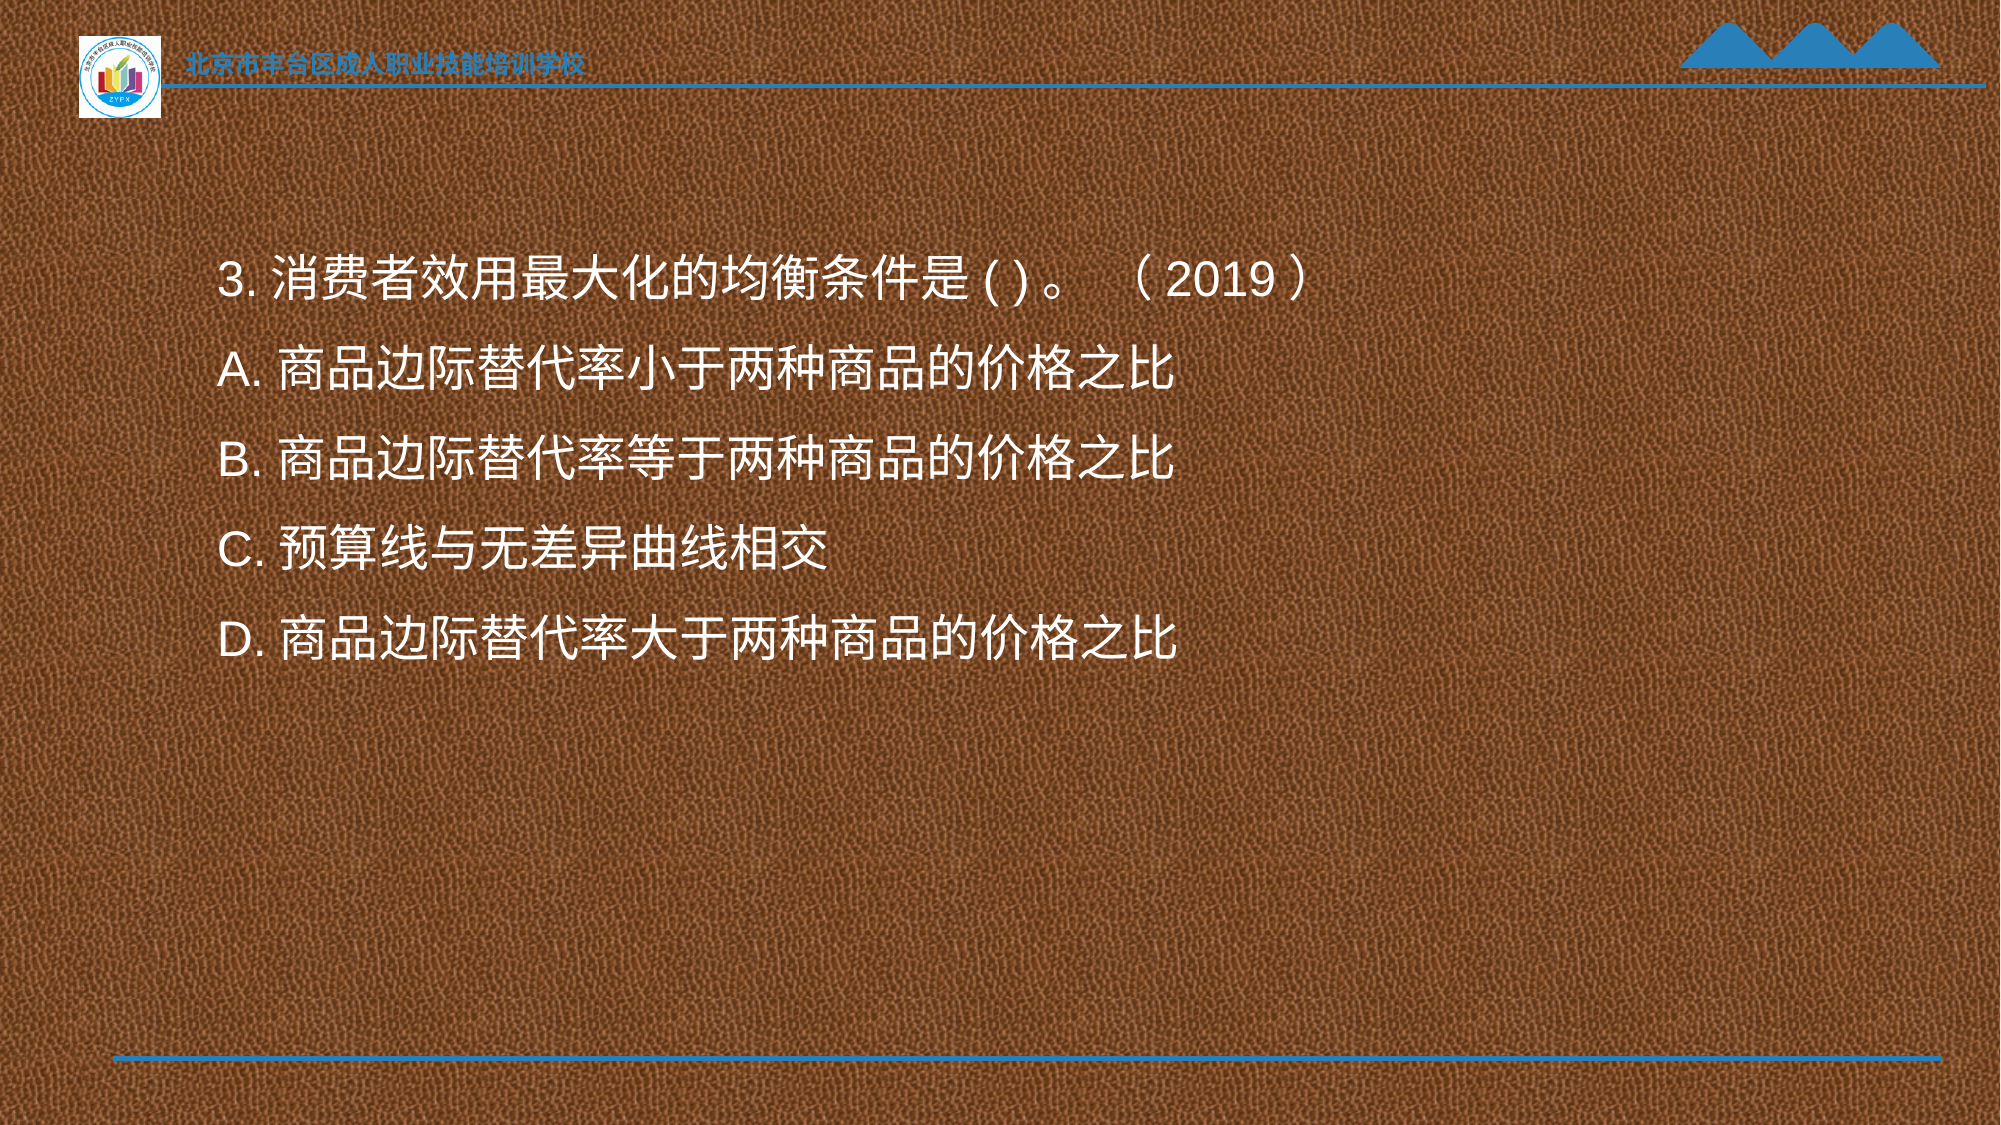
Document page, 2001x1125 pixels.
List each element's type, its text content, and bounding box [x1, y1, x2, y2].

picture [0, 0, 2001, 1125]
text_box 3.消费者效用最大化的均衡条件是( )。 （2019） A.商品边际替代率小于两种商品的价格之比 B.商品边际替代率等于两种商品的价格之比 C.预算线与无差异曲线相交 D.商品边际替代率大于两种商品的价格之比 [202, 209, 1483, 735]
text_box [1763, 21, 1853, 70]
text_box [1677, 21, 1772, 70]
text_box 北京市丰台区成人职业技能培训学校 [170, 40, 632, 85]
text_box [1840, 21, 1944, 70]
